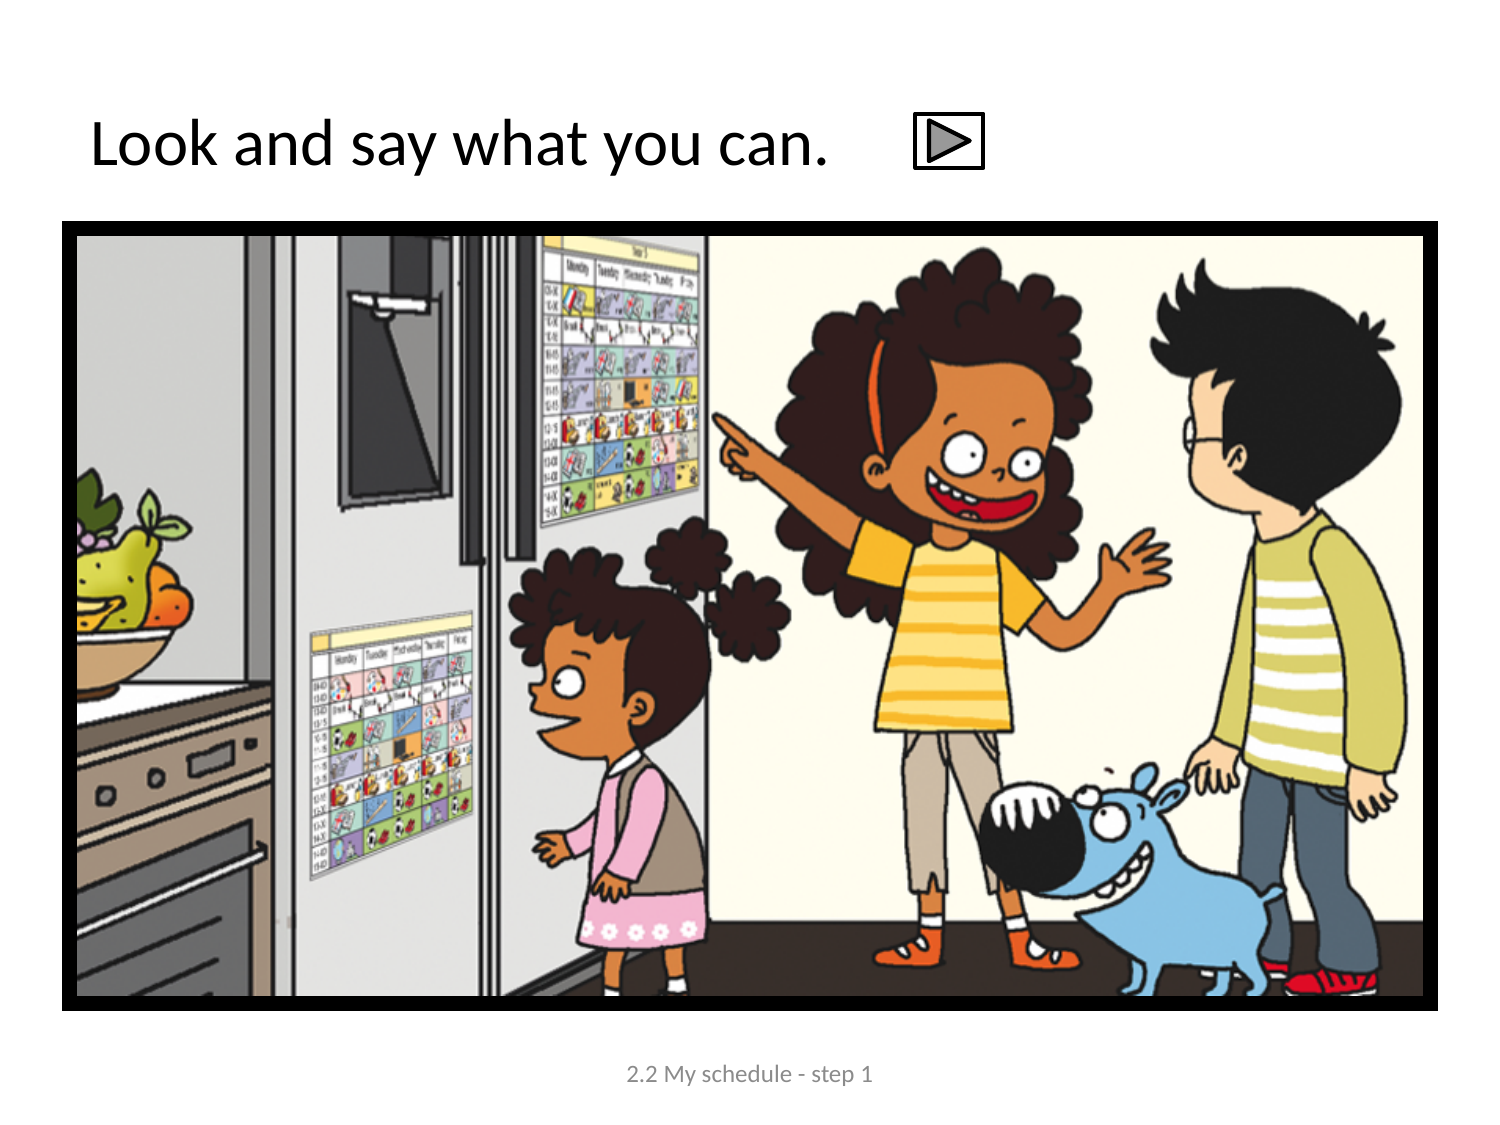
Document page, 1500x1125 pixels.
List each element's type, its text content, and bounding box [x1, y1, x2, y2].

footer 2.2 My schedule - step 1 [512, 1042, 988, 1103]
title Look and say what you can. [75, 45, 1425, 221]
text_box [913, 112, 985, 170]
picture [76, 235, 1424, 997]
